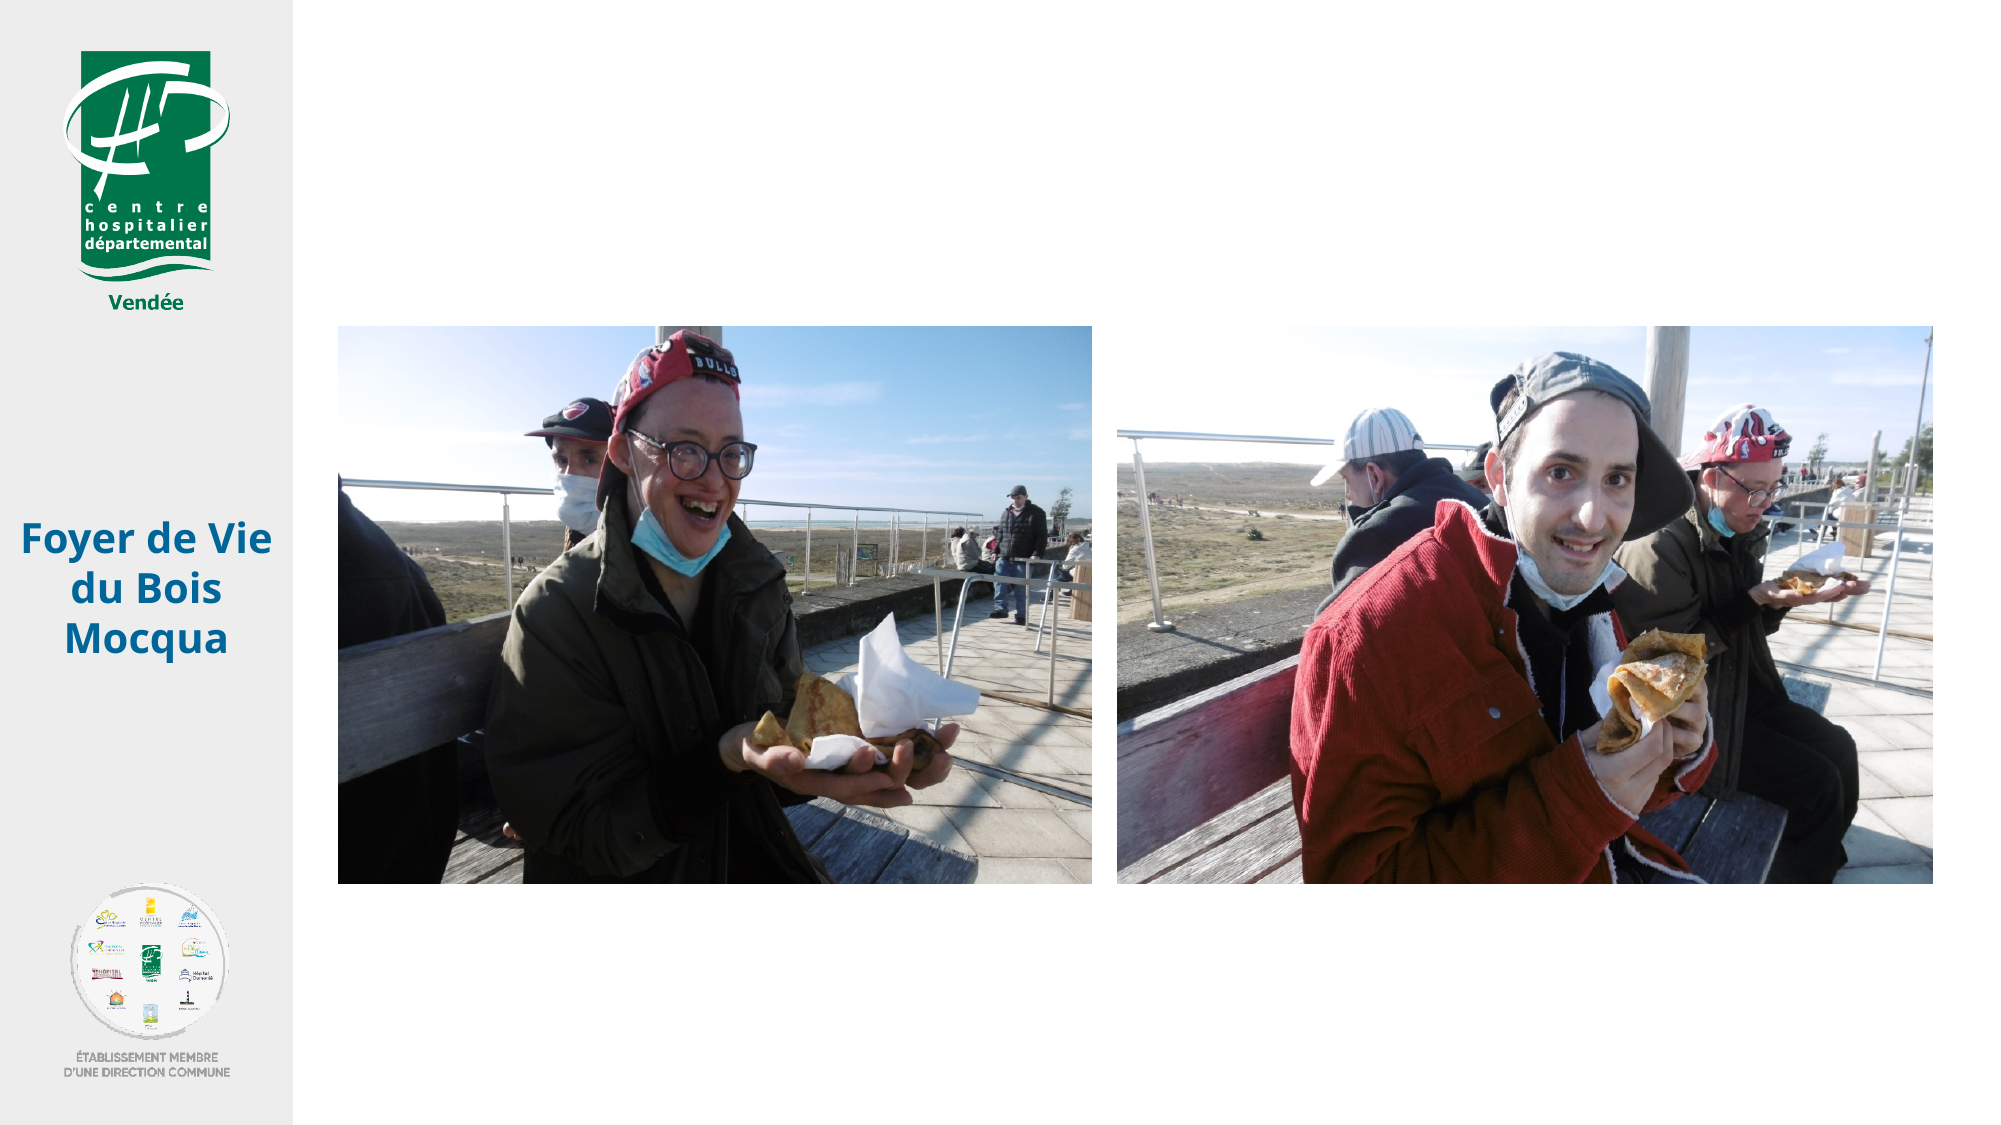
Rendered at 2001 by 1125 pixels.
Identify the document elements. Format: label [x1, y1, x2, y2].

picture [1117, 326, 1933, 884]
picture [41, 875, 252, 1085]
picture [63, 51, 230, 318]
picture [338, 326, 1092, 884]
